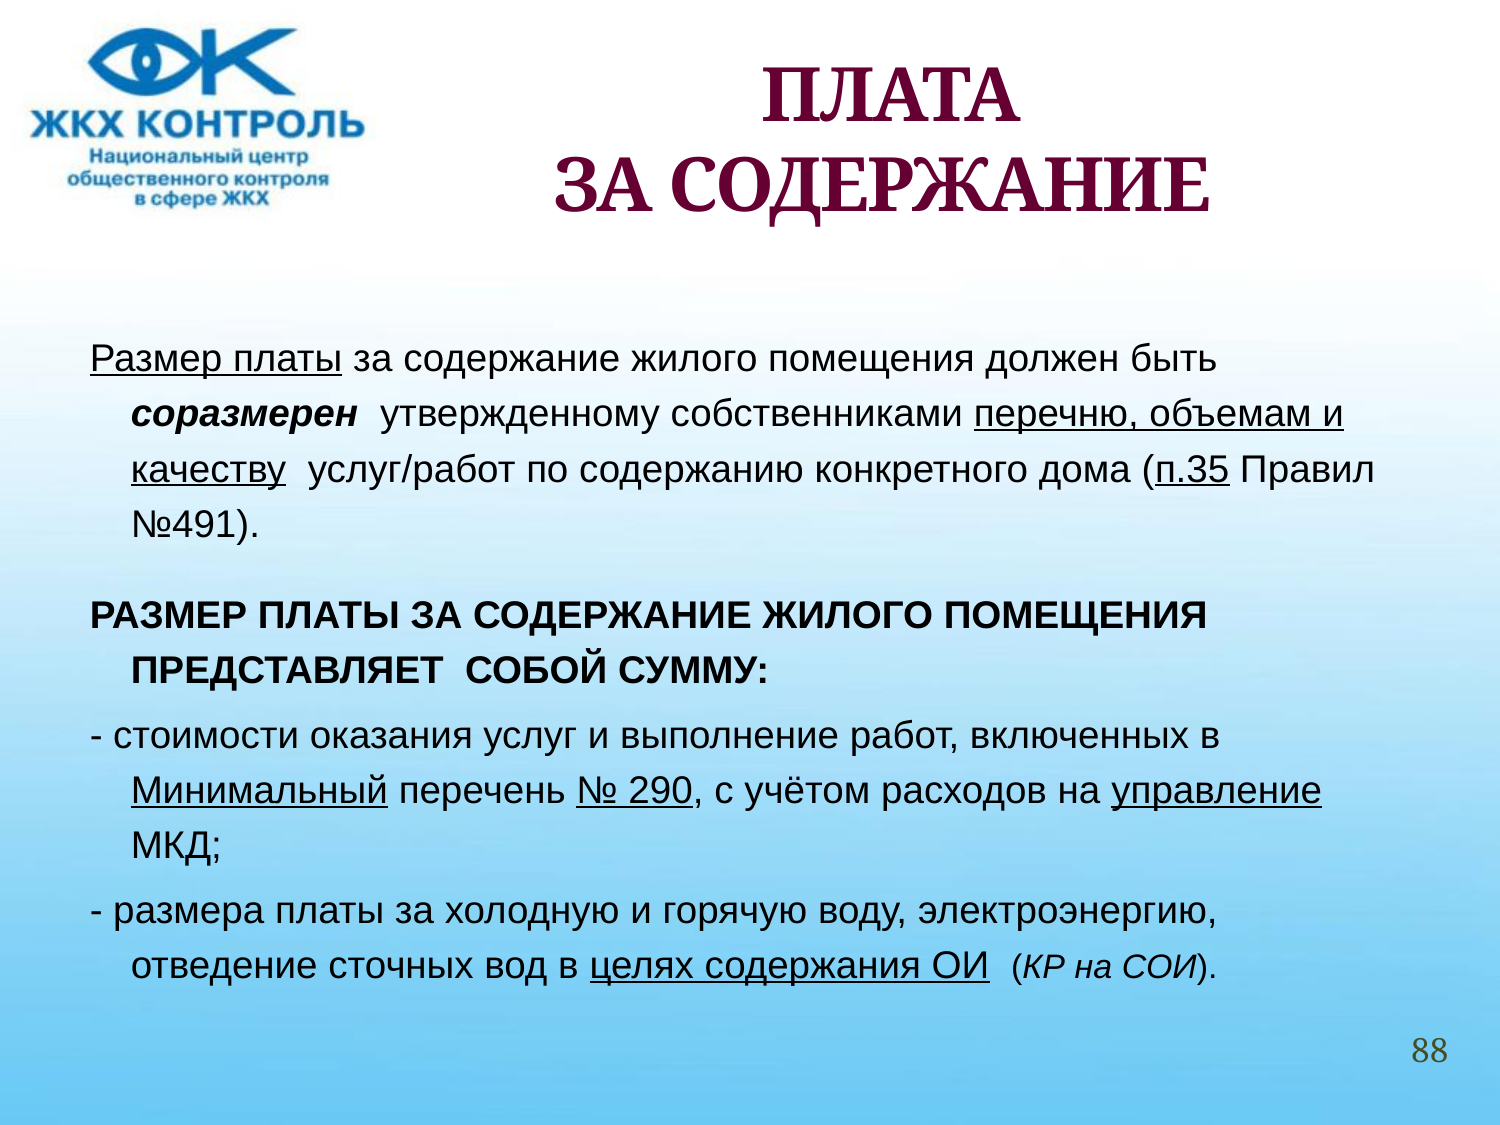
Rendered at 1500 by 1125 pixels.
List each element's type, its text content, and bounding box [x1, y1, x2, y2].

slide_number 88 [1379, 1014, 1480, 1089]
title ПЛАТА ЗА СОДЕРЖАНИЕ [374, 35, 1425, 235]
picture [0, 0, 1500, 1125]
list Размер платы за содержание жилого помещения должен быть соразмерен утвержденному собственниками перечню, объемам и качеству услуг/работ по содержанию конкретного дома (п.35 Правил №491). РАЗМЕР ПЛАТЫ ЗА СОДЕРЖАНИЕ ЖИЛОГО ПОМЕЩЕНИЯ ПРЕДСТАВЛЯЕТ СОБОЙ СУММУ: - стоимости оказания услуг и выполнение работ, включенных в Минимальный перечень № 290, с учётом расходов на управление МКД; - размера платы за холодную и горячую воду, электроэнергию, отведение сточных вод в целях содержания ОИ (КР на СОИ). [75, 316, 1425, 1000]
